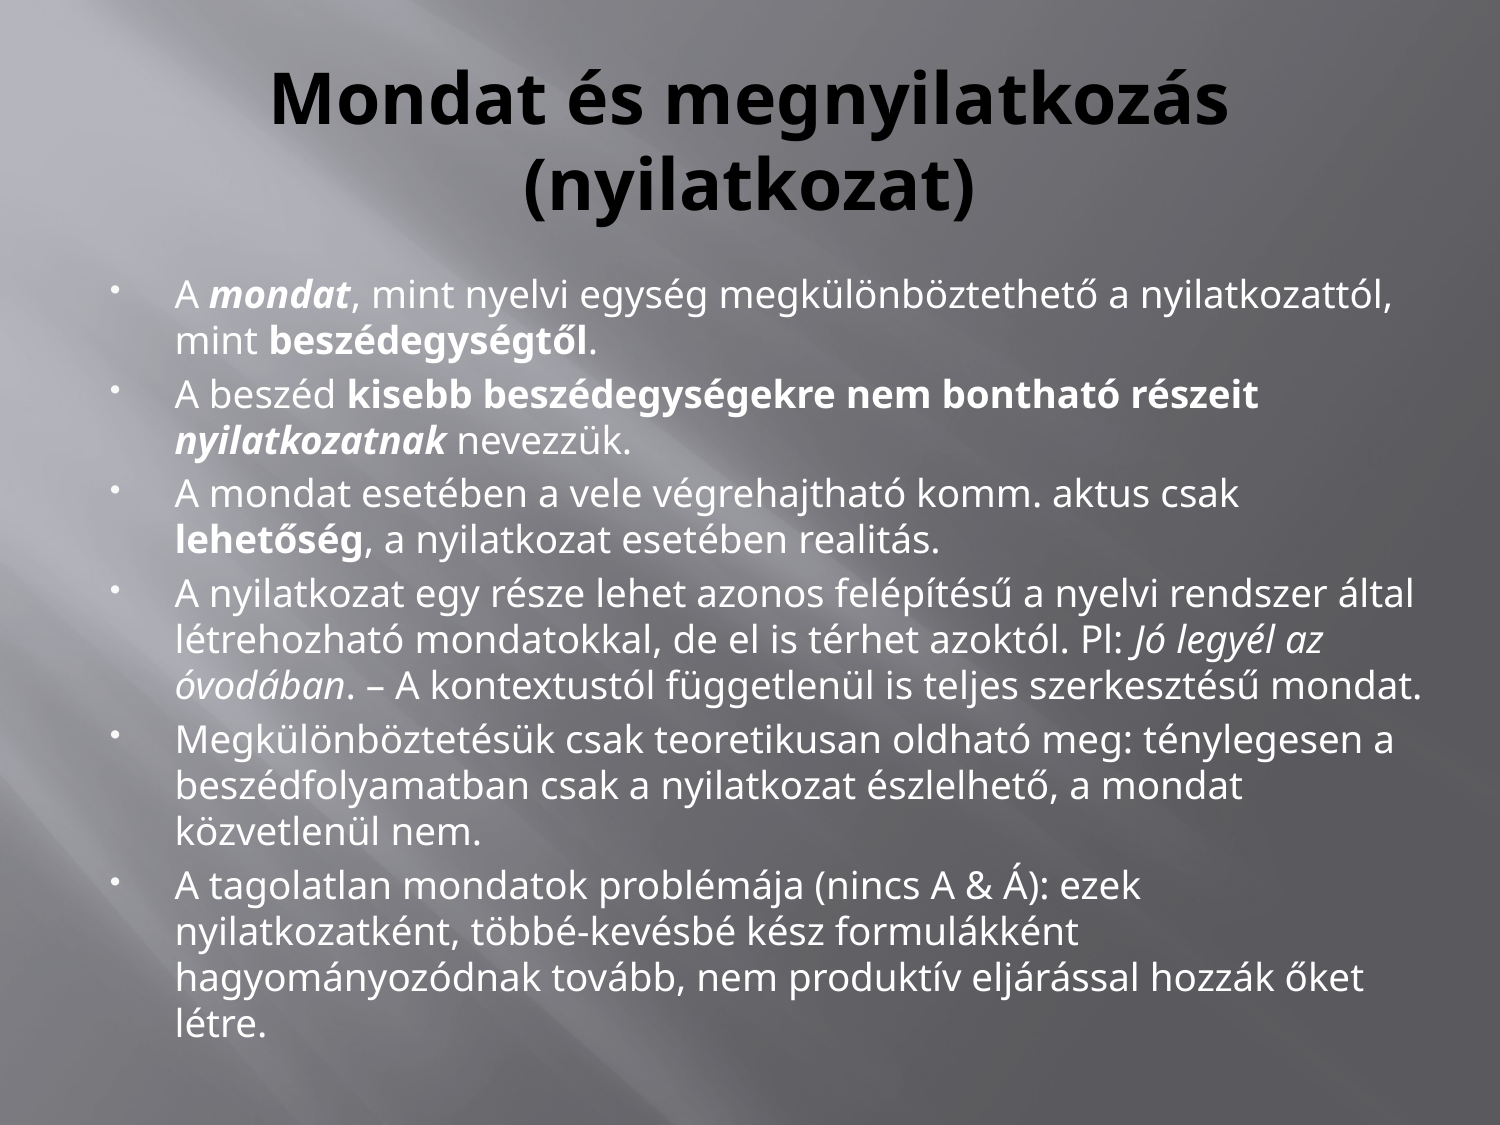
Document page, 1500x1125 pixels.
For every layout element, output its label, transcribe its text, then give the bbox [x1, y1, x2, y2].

list A mondat, mint nyelvi egység megkülönböztethető a nyilatkozattól, mint beszédegységtől. A beszéd kisebb beszédegységekre nem bontható részeit nyilatkozatnak nevezzük. A mondat esetében a vele végrehajtható komm. aktus csak lehetőség, a nyilatkozat esetében realitás. A nyilatkozat egy része lehet azonos felépítésű a nyelvi rendszer által létrehozható mondatokkal, de el is térhet azoktól. Pl: Jó legyél az óvodában. – A kontextustól függetlenül is teljes szerkesztésű mondat. Megkülönböztetésük csak teoretikusan oldható meg: ténylegesen a beszédfolyamatban csak a nyilatkozat észlelhető, a mondat közvetlenül nem. A tagolatlan mondatok problémája (nincs A & Á): ezek nyilatkozatként, többé-kevésbé kész formulákként hagyományozódnak tovább, nem produktív eljárással hozzák őket létre. [75, 262, 1447, 1071]
title Mondat és megnyilatkozás (nyilatkozat) [75, 45, 1425, 233]
